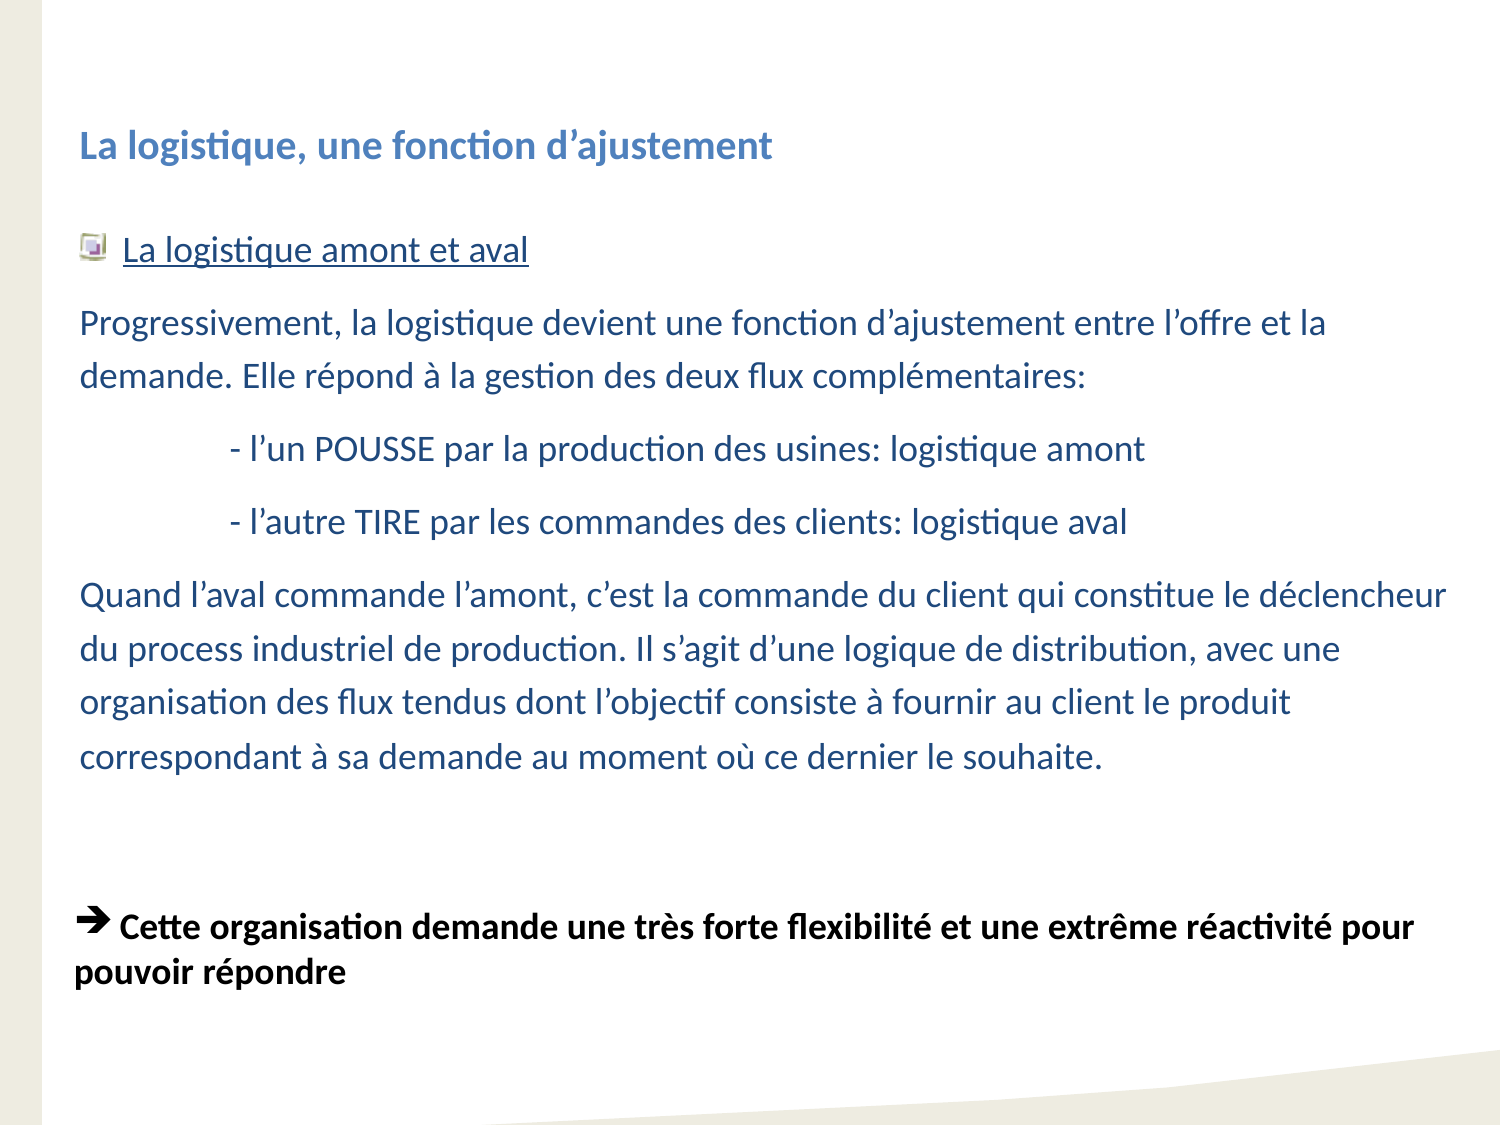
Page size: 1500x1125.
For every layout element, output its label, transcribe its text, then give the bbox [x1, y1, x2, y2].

picture [79, 233, 106, 261]
text_box La logistique, une fonction d’ajustement [64, 90, 1034, 197]
text_box [0, 0, 42, 1125]
text_box La logistique amont et aval Progressivement, la logistique devient une fonction d’ajustement entre l’offre et la demande. Elle répond à la gestion des deux flux complémentaires: - l’un POUSSE par la production des usines: logistique amont - l’autre TIRE par les commandes des clients: logistique aval Quand l’aval commande l’amont, c’est la commande du client qui constitue le déclencheur du process industriel de production. Il s’agit d’une logique de distribution, avec une organisation des flux tendus dont l’objectif consiste à fournir au client le produit correspondant à sa demande au moment où ce dernier le souhaite. [64, 207, 1471, 785]
text_box Cette organisation demande une très forte flexibilité et une extrême réactivité pour pouvoir répondre [59, 894, 1500, 1000]
text_box [481, 1049, 1500, 1125]
